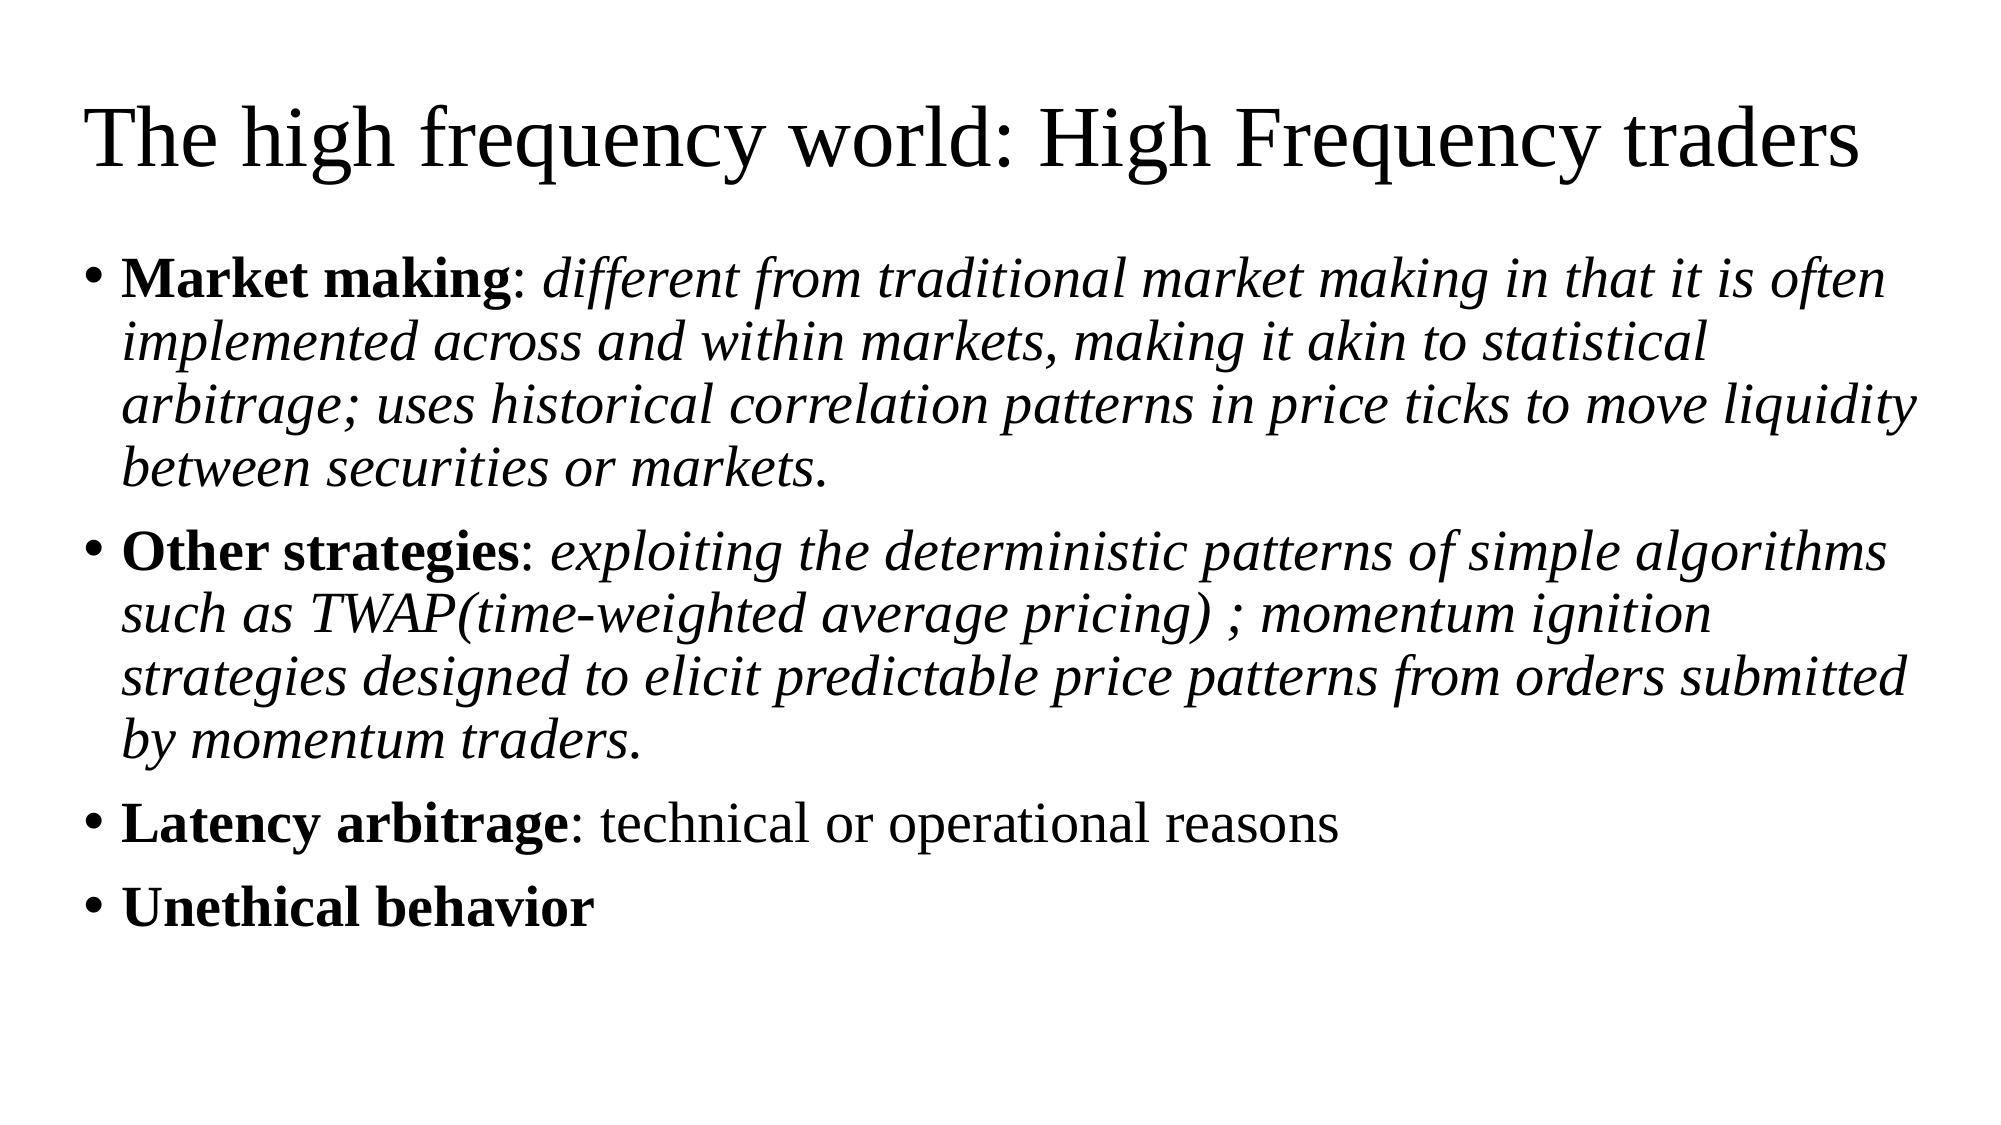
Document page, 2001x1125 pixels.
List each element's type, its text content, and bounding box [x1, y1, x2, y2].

list Market making: different from traditional market making in that it is often implemented across and within markets, making it akin to statistical arbitrage; uses historical correlation patterns in price ticks to move liquidity between securities or markets. Other strategies: exploiting the deterministic patterns of simple algorithms such as TWAP(time-weighted average pricing) ; momentum ignition strategies designed to elicit predictable price patterns from orders submitted by momentum traders. Latency arbitrage: technical or operational reasons Unethical behavior [68, 239, 1965, 1056]
title The high frequency world: High Frequency traders [68, 82, 1932, 239]
